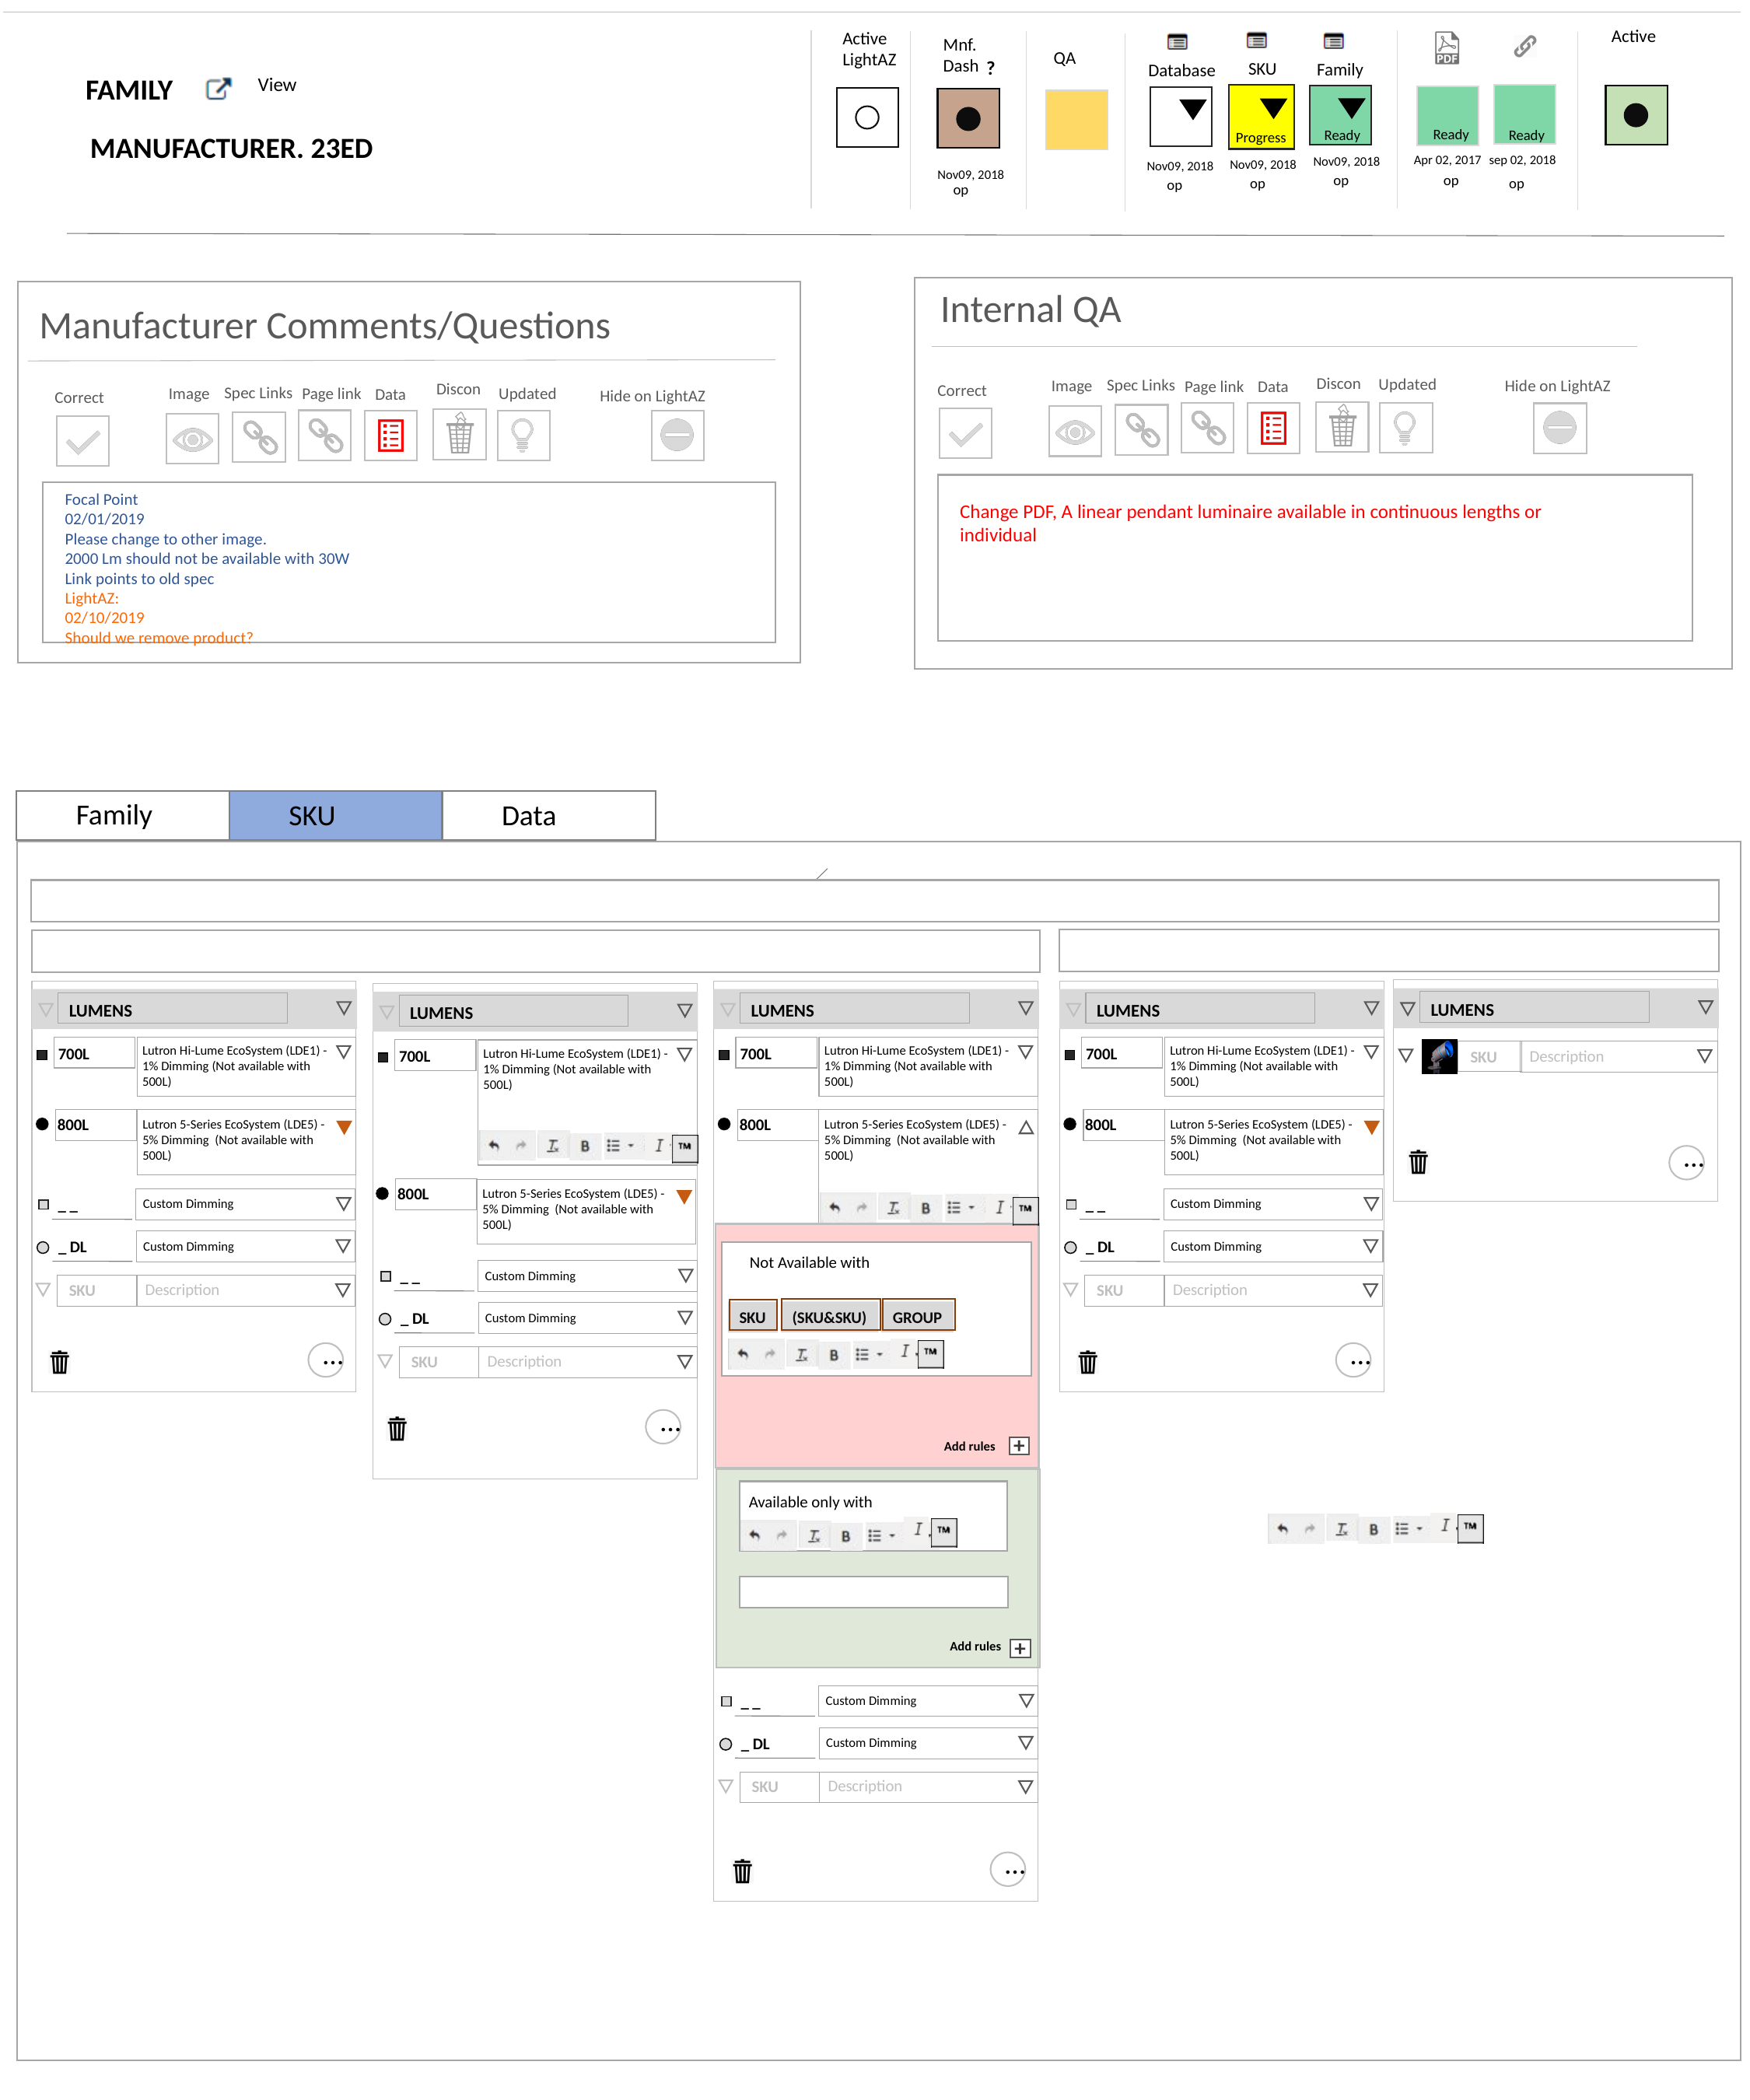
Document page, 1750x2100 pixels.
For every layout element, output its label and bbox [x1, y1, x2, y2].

text_box [1402, 84, 1568, 198]
picture [1076, 1349, 1099, 1374]
picture [904, 1517, 929, 1544]
picture [439, 411, 481, 454]
picture [948, 417, 984, 453]
text_box [16, 789, 1741, 2061]
picture [374, 416, 411, 455]
picture [672, 1135, 698, 1164]
picture [1119, 406, 1167, 454]
text_box [931, 26, 1392, 212]
picture [502, 416, 541, 455]
text_box [831, 20, 909, 75]
picture [891, 1339, 915, 1366]
picture [1013, 1194, 1039, 1226]
picture [1310, 24, 1353, 55]
text_box [836, 87, 899, 148]
text_box [1605, 85, 1668, 145]
text_box [17, 281, 801, 663]
picture [1234, 23, 1276, 54]
picture [1514, 35, 1537, 58]
picture [1257, 408, 1293, 448]
text_box [67, 233, 1724, 236]
picture [1433, 30, 1461, 65]
picture [731, 1858, 754, 1884]
picture [65, 425, 101, 460]
text_box [246, 66, 309, 102]
text_box [1600, 19, 1678, 52]
text_box [926, 160, 1017, 204]
text_box [74, 65, 185, 112]
picture [1422, 1039, 1458, 1074]
text_box [914, 277, 1733, 670]
picture [918, 1340, 944, 1369]
picture [1321, 404, 1364, 446]
picture [199, 69, 245, 121]
picture [645, 1133, 670, 1160]
text_box [1045, 89, 1108, 150]
picture [236, 414, 285, 461]
picture [48, 1349, 71, 1374]
picture [1385, 408, 1424, 448]
text_box [79, 123, 385, 170]
picture [386, 1416, 408, 1441]
picture [1407, 1149, 1430, 1174]
picture [985, 1195, 1010, 1223]
picture [169, 416, 217, 464]
picture [1154, 25, 1196, 56]
picture [931, 1518, 957, 1548]
text_box [936, 88, 1000, 149]
picture [1052, 408, 1099, 457]
